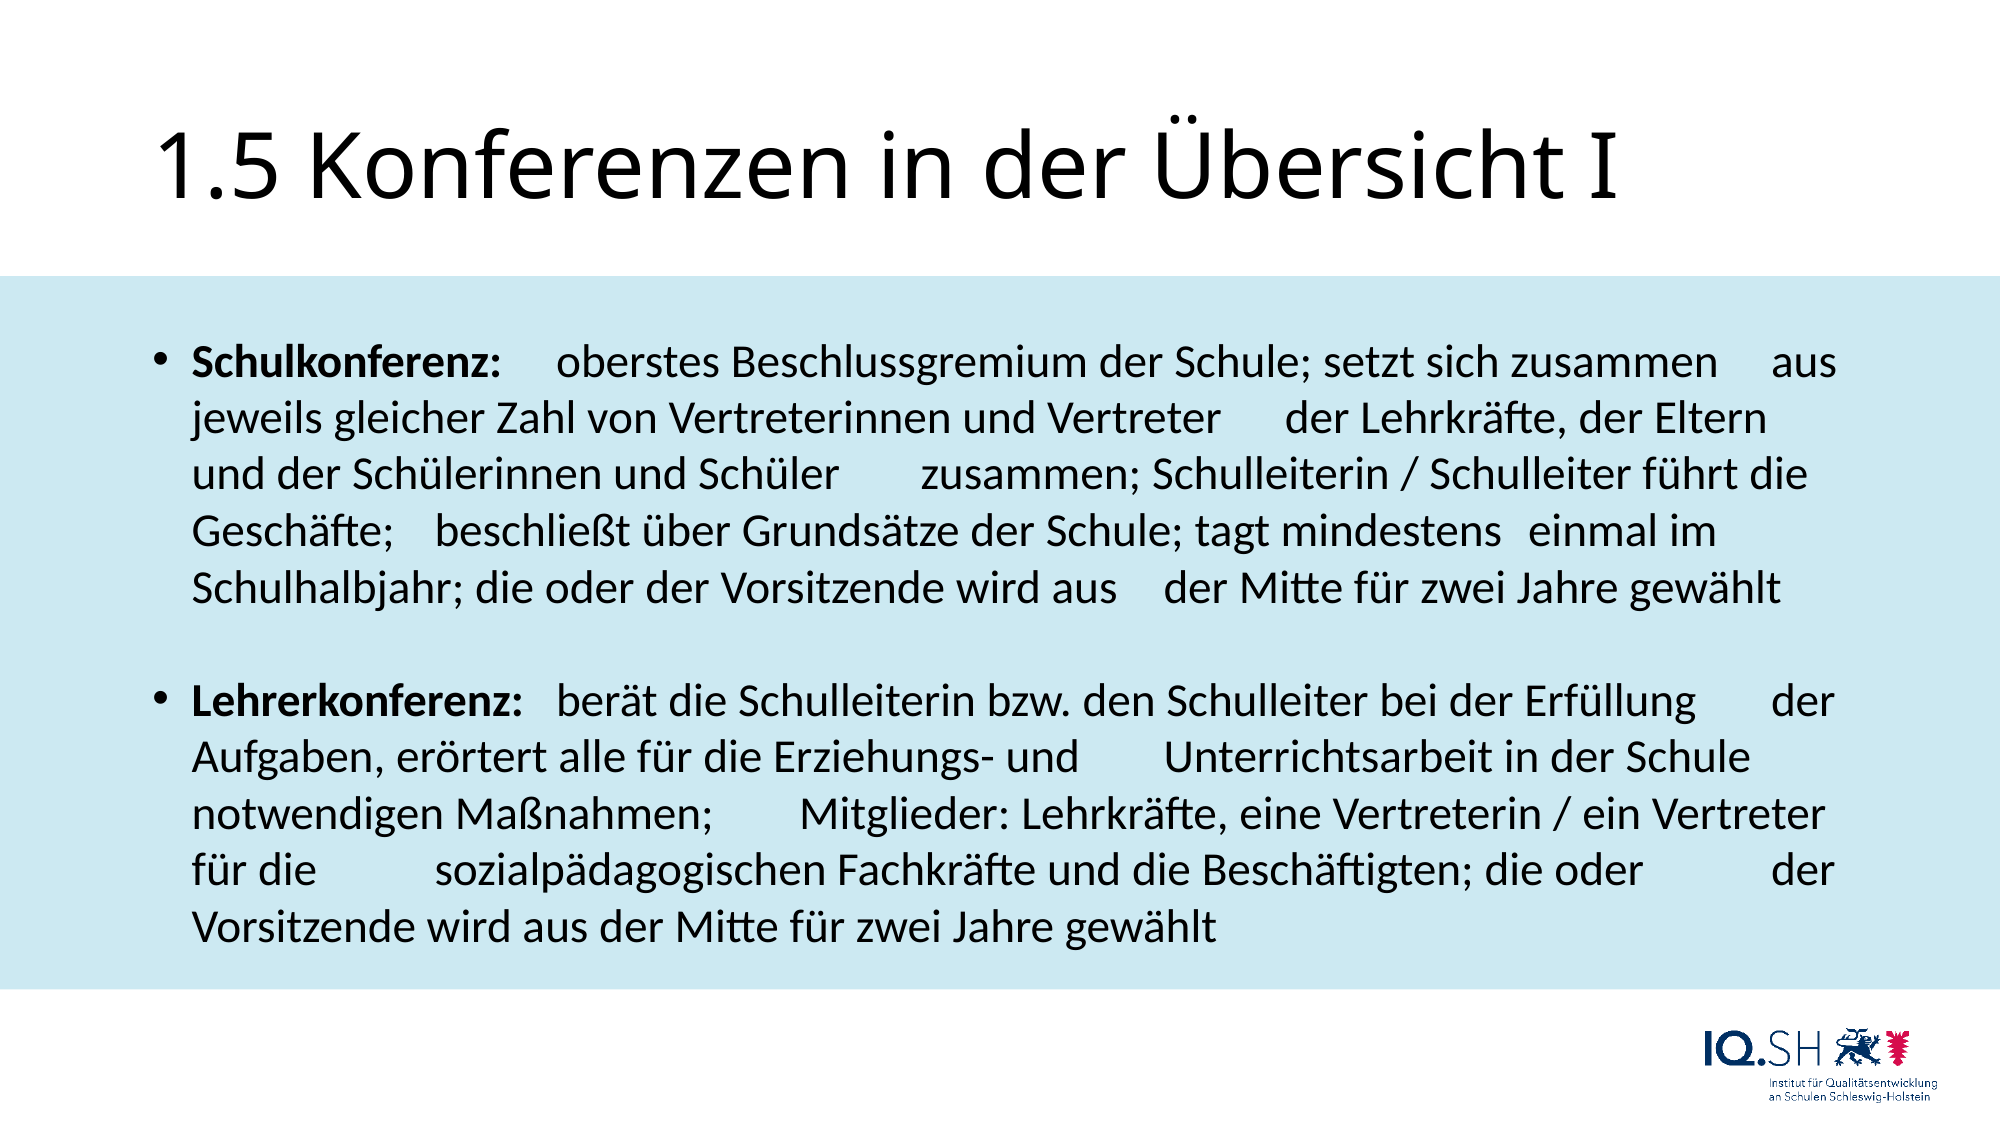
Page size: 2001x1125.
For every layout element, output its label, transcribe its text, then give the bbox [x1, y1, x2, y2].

picture [1705, 1028, 1937, 1103]
list Schulkonferenz: oberstes Beschlussgremium der Schule; setzt sich zusammen aus jeweils gleicher Zahl von Vertreterinnen und Vertreter der Lehrkräfte, der Eltern und der Schülerinnen und Schüler zusammen; Schulleiterin / Schulleiter führt die Geschäfte; beschließt über Grundsätze der Schule; tagt mindestens einmal im Schulhalbjahr; die oder der Vorsitzende wird aus der Mitte für zwei Jahre gewählt Lehrerkonferenz: berät die Schulleiterin bzw. den Schulleiter bei der Erfüllung der Aufgaben, erörtert alle für die Erziehungs- und Unterrichtsarbeit in der Schule notwendigen Maßnahmen; Mitglieder: Lehrkräfte, eine Vertreterin / ein Vertreter für die sozialpädagogischen Fachkräfte und die Beschäftigten; die oder der Vorsitzende wird aus der Mitte für zwei Jahre gewählt [137, 299, 1863, 982]
title 1.5 Konferenzen in der Übersicht I [137, 59, 1863, 278]
